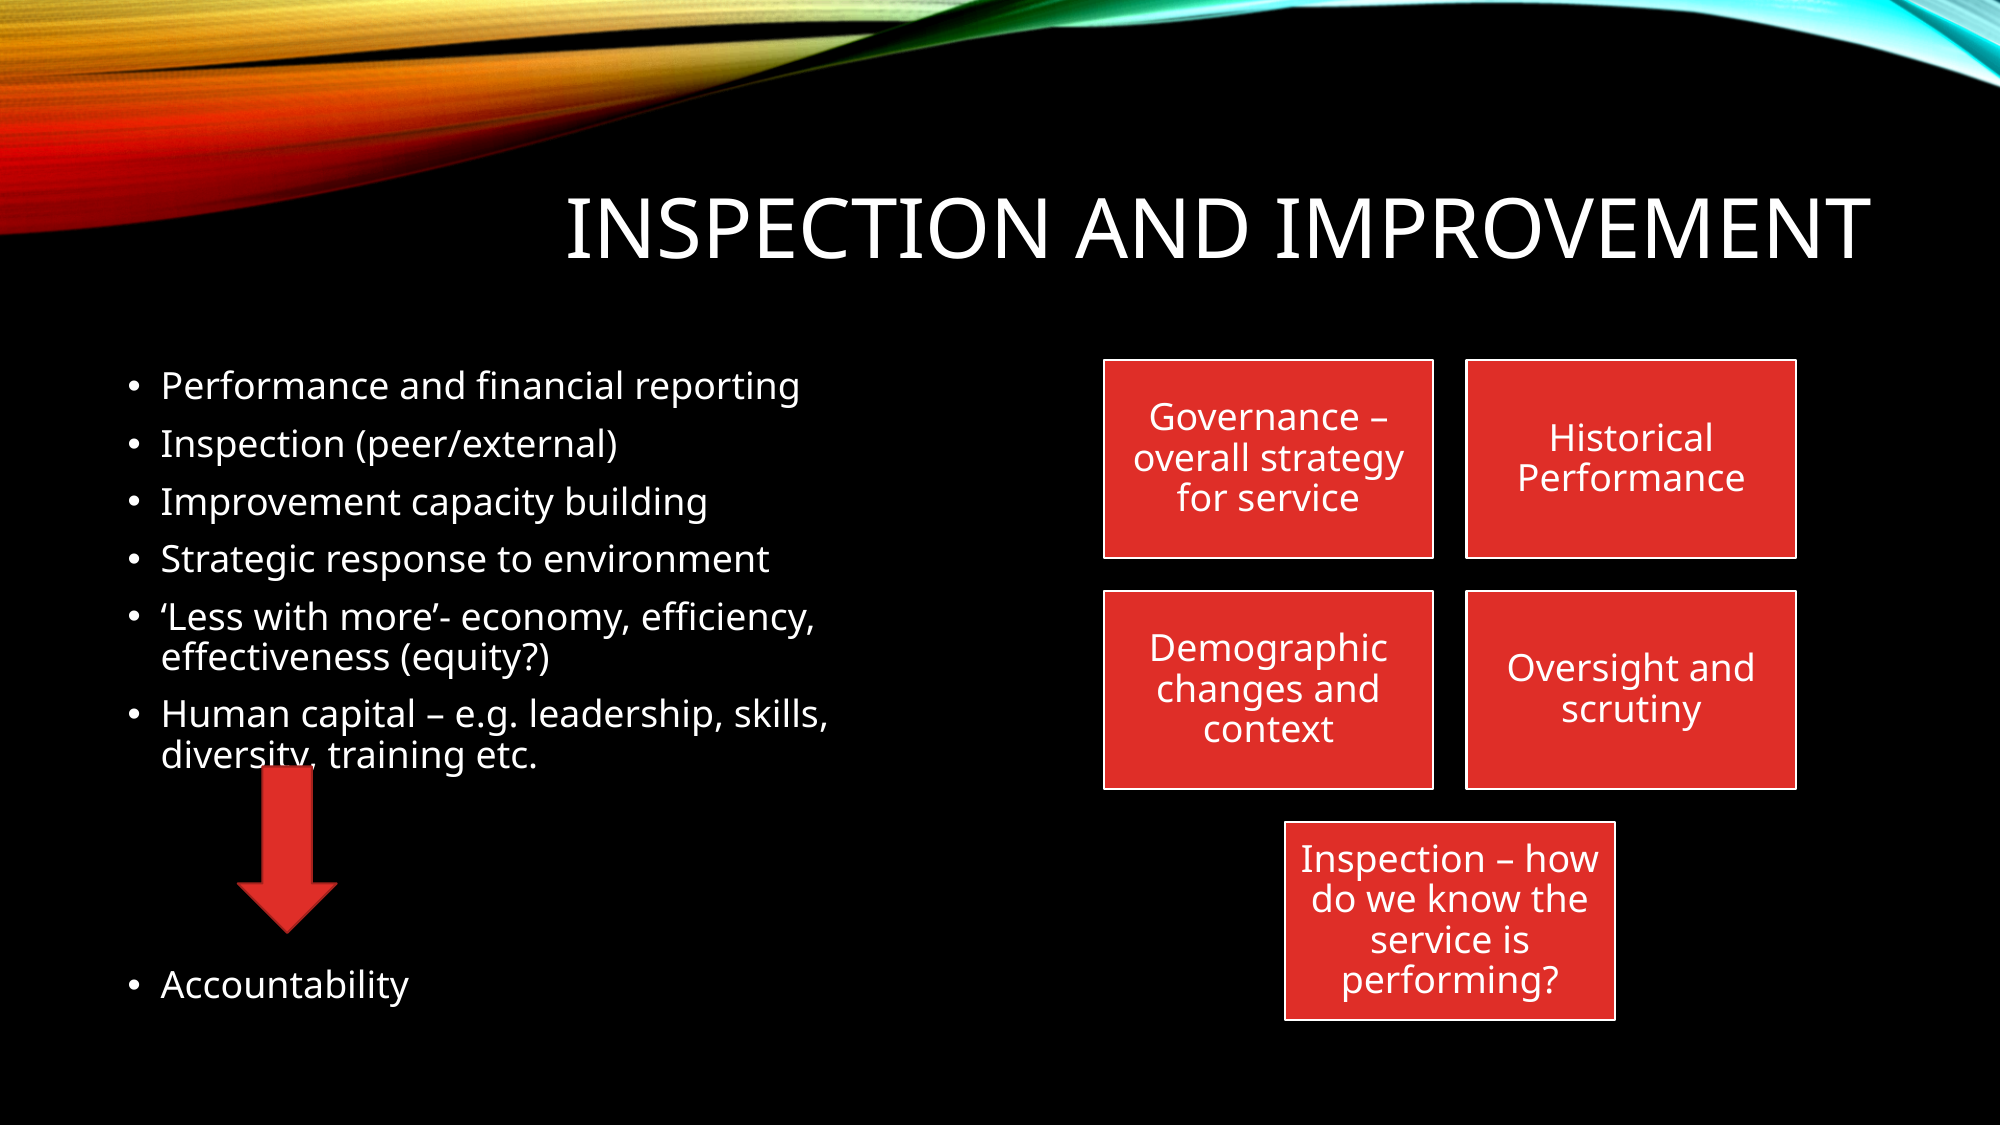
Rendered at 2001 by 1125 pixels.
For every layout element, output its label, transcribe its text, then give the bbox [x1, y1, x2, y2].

picture [0, 0, 2000, 237]
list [1012, 359, 1888, 1021]
list Performance and financial reporting Inspection (peer/external) Improvement capacity building Strategic response to environment ‘Less with more’- economy, efficiency, effectiveness (equity?) Human capital – e.g. leadership, skills, diversity, training etc. Accountability [112, 360, 988, 1021]
text_box [236, 765, 338, 934]
title Inspection and improvement [474, 125, 1888, 338]
